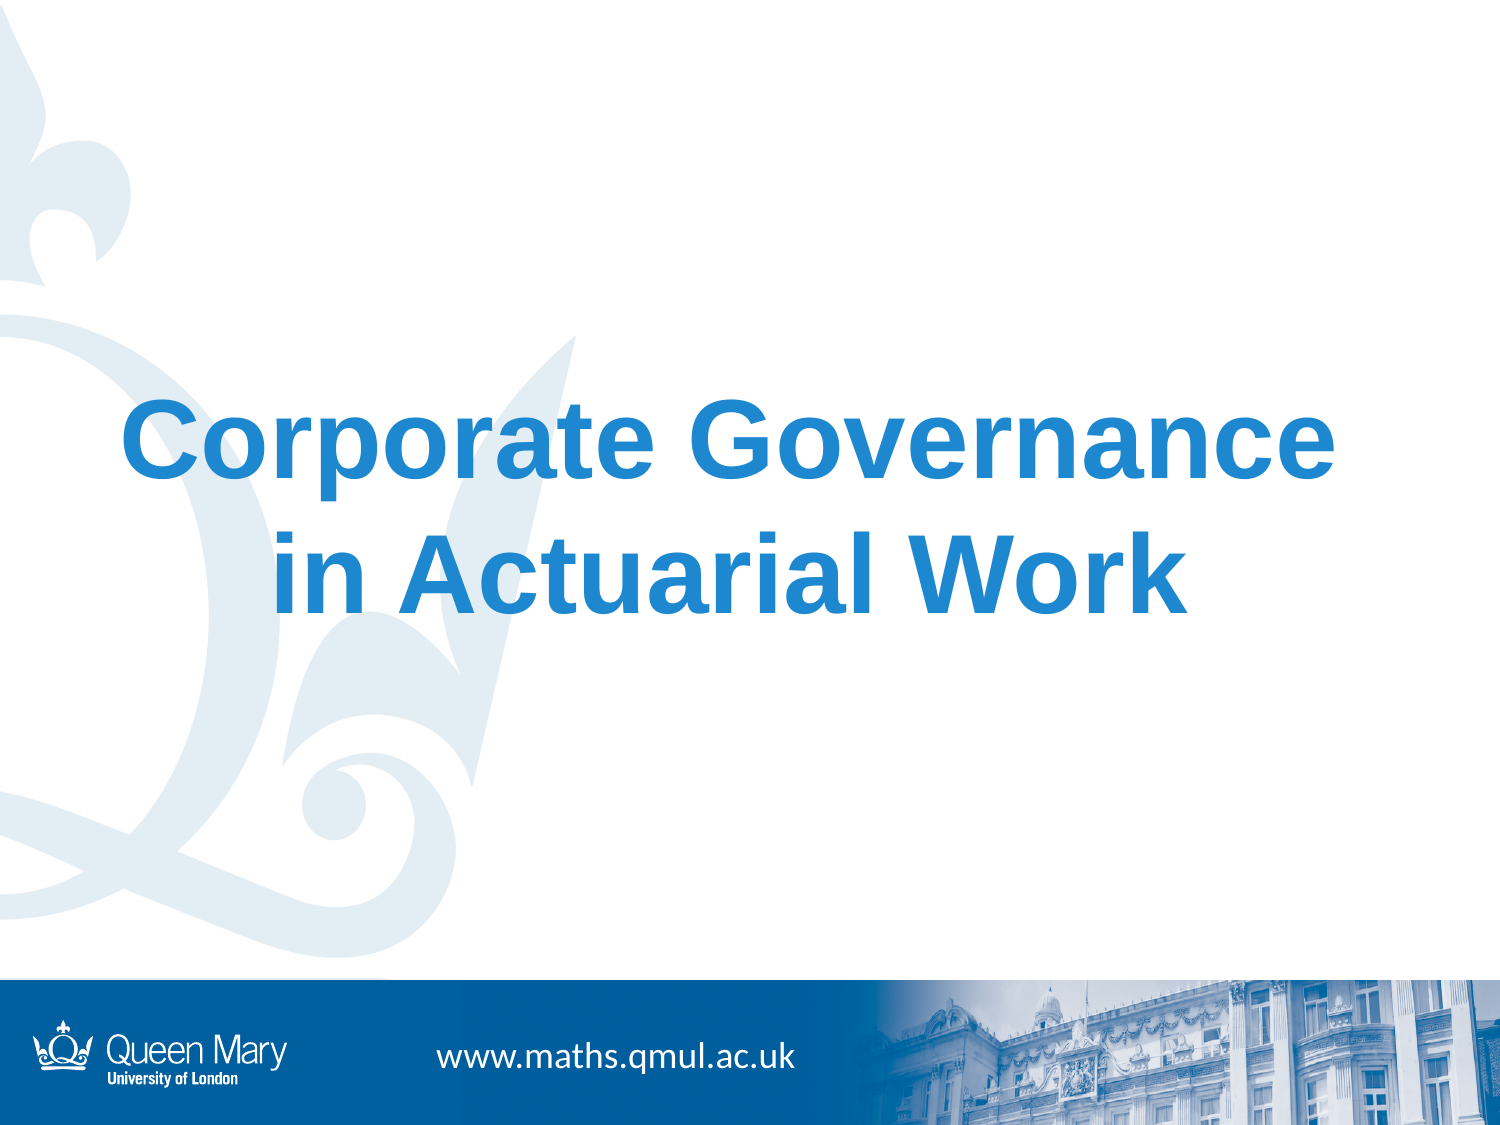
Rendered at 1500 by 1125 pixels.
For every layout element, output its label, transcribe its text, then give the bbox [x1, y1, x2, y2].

picture [0, 980, 1500, 1125]
title Corporate Governance in Actuarial Work [61, 407, 1396, 595]
